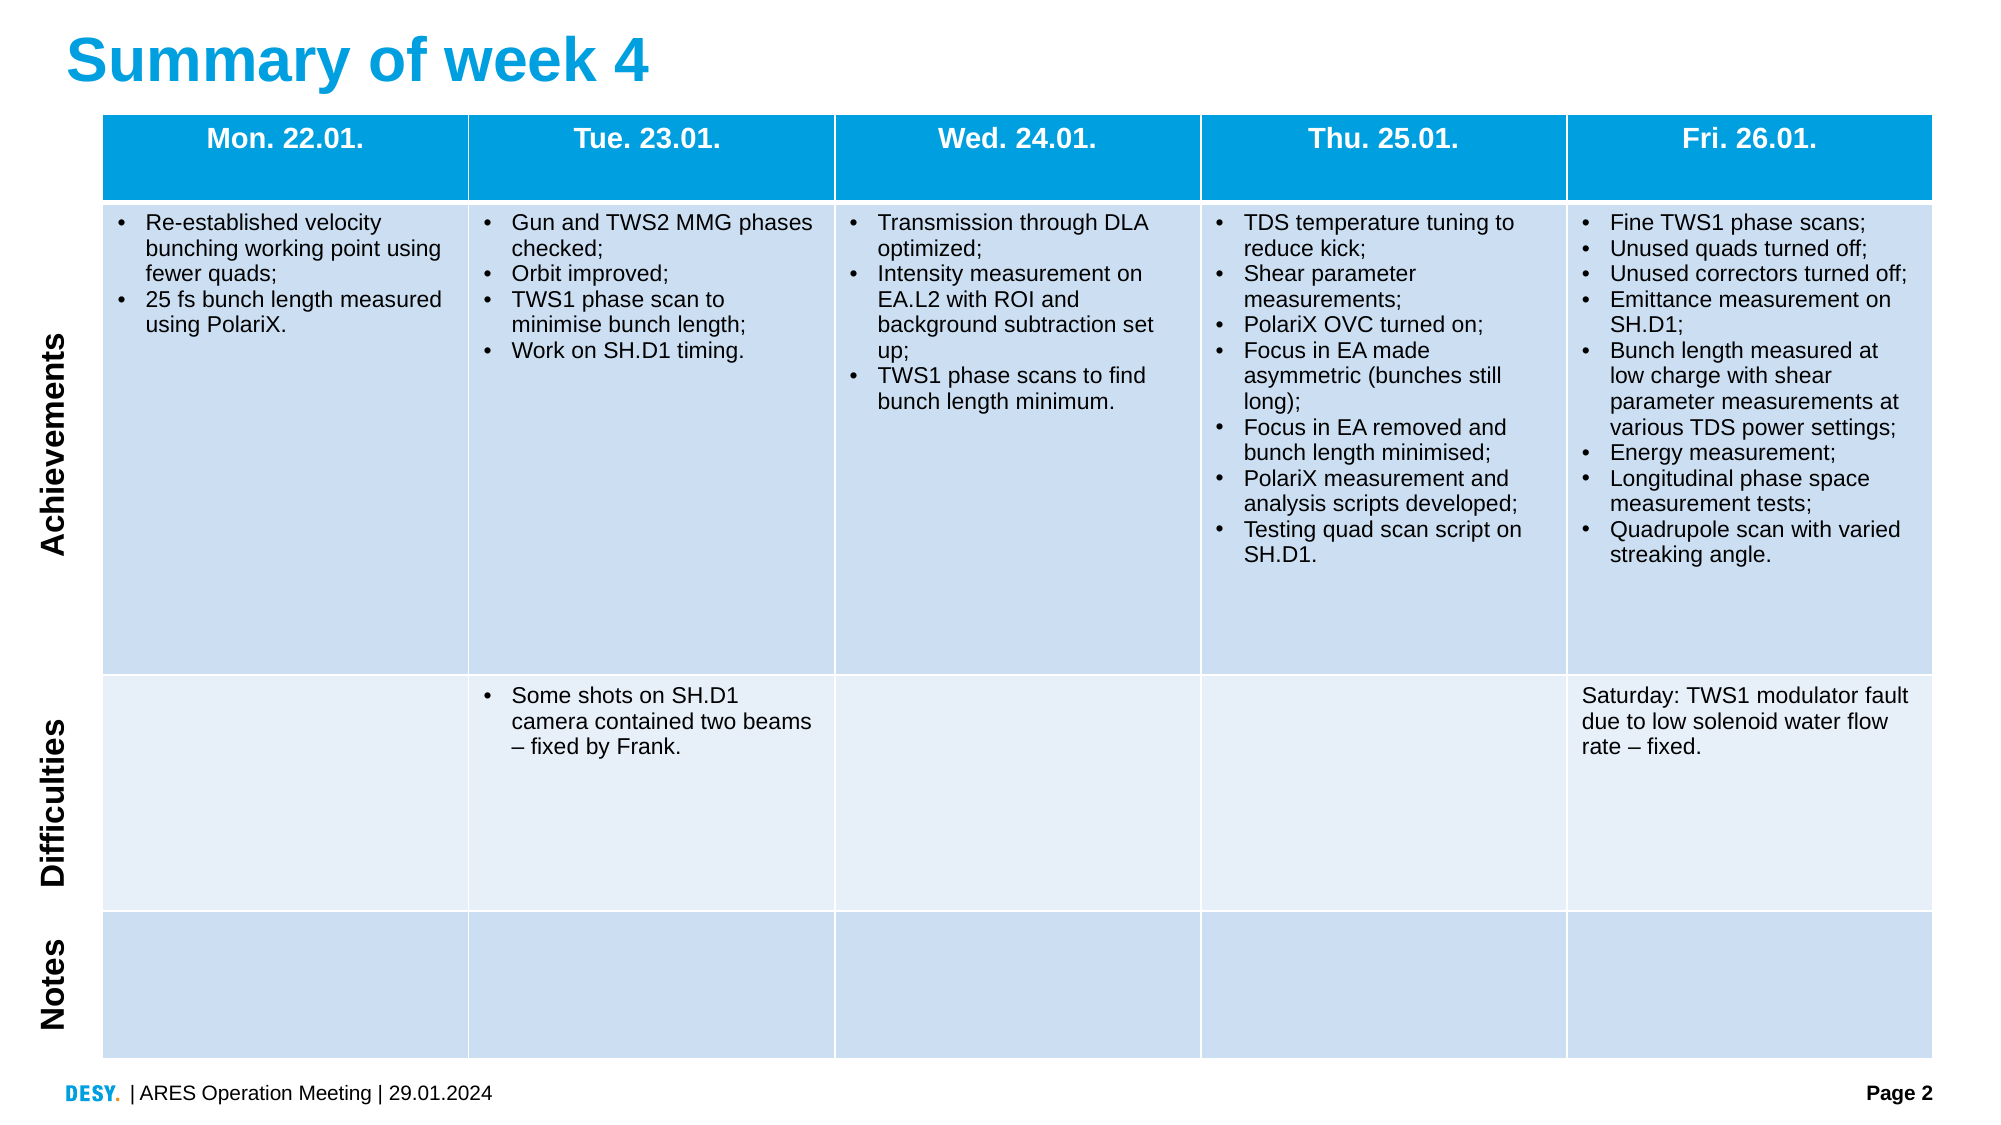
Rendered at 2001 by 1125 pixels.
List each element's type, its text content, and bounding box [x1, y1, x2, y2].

footer | ARES Operation Meeting | 29.01.2024 [129, 1079, 1762, 1111]
table_cell Transmission through DLA optimized; Intensity measurement on EA.L2 with ROI and background subtraction set up; TWS1 phase scans to find bunch length minimum. [836, 205, 1200, 674]
table_cell Saturday: TWS1 modulator fault due to low solenoid water flow rate – fixed. [1568, 676, 1932, 910]
text_box Achievements [23, 317, 78, 573]
table_header Wed. 24.01. [836, 115, 1200, 200]
text_box Notes [23, 924, 78, 1046]
table_cell [1202, 912, 1566, 1058]
table_cell [469, 912, 834, 1058]
table_cell Fine TWS1 phase scans; Unused quads turned off; Unused correctors turned off; Emittance measurement on SH.D1; Bunch length measured at low charge with shear parameter measurements at various TDS power settings; Energy measurement; Longitudinal phase space measurement tests; Quadrupole scan with varied streaking angle. [1568, 205, 1932, 674]
table_cell TDS temperature tuning to reduce kick; Shear parameter measurements; PolariX OVC turned on; Focus in EA made asymmetric (bunches still long); Focus in EA removed and bunch length minimised; PolariX measurement and analysis scripts developed; Testing quad scan script on SH.D1. [1202, 205, 1566, 674]
table_cell [1568, 912, 1932, 1058]
table_cell Some shots on SH.D1 camera contained two beams – fixed by Frank. [469, 676, 834, 910]
table_cell [836, 676, 1200, 910]
table_cell Gun and TWS2 MMG phases checked; Orbit improved; TWS1 phase scan to minimise bunch length; Work on SH.D1 timing. [469, 205, 834, 674]
text_box Difficulties [23, 704, 78, 904]
table_cell [836, 912, 1200, 1058]
table_header Thu. 25.01. [1202, 115, 1566, 200]
table_header Fri. 26.01. [1568, 115, 1932, 200]
table_cell [103, 676, 468, 910]
table_header Mon. 22.01. [103, 115, 468, 200]
table_cell [103, 912, 468, 1058]
table_header Tue. 23.01. [469, 115, 834, 200]
title Summary of week 4 [66, 27, 1933, 102]
table_cell [1202, 676, 1566, 910]
table_cell Re-established velocity bunching working point using fewer quads; 25 fs bunch length measured using PolariX. [103, 205, 468, 674]
